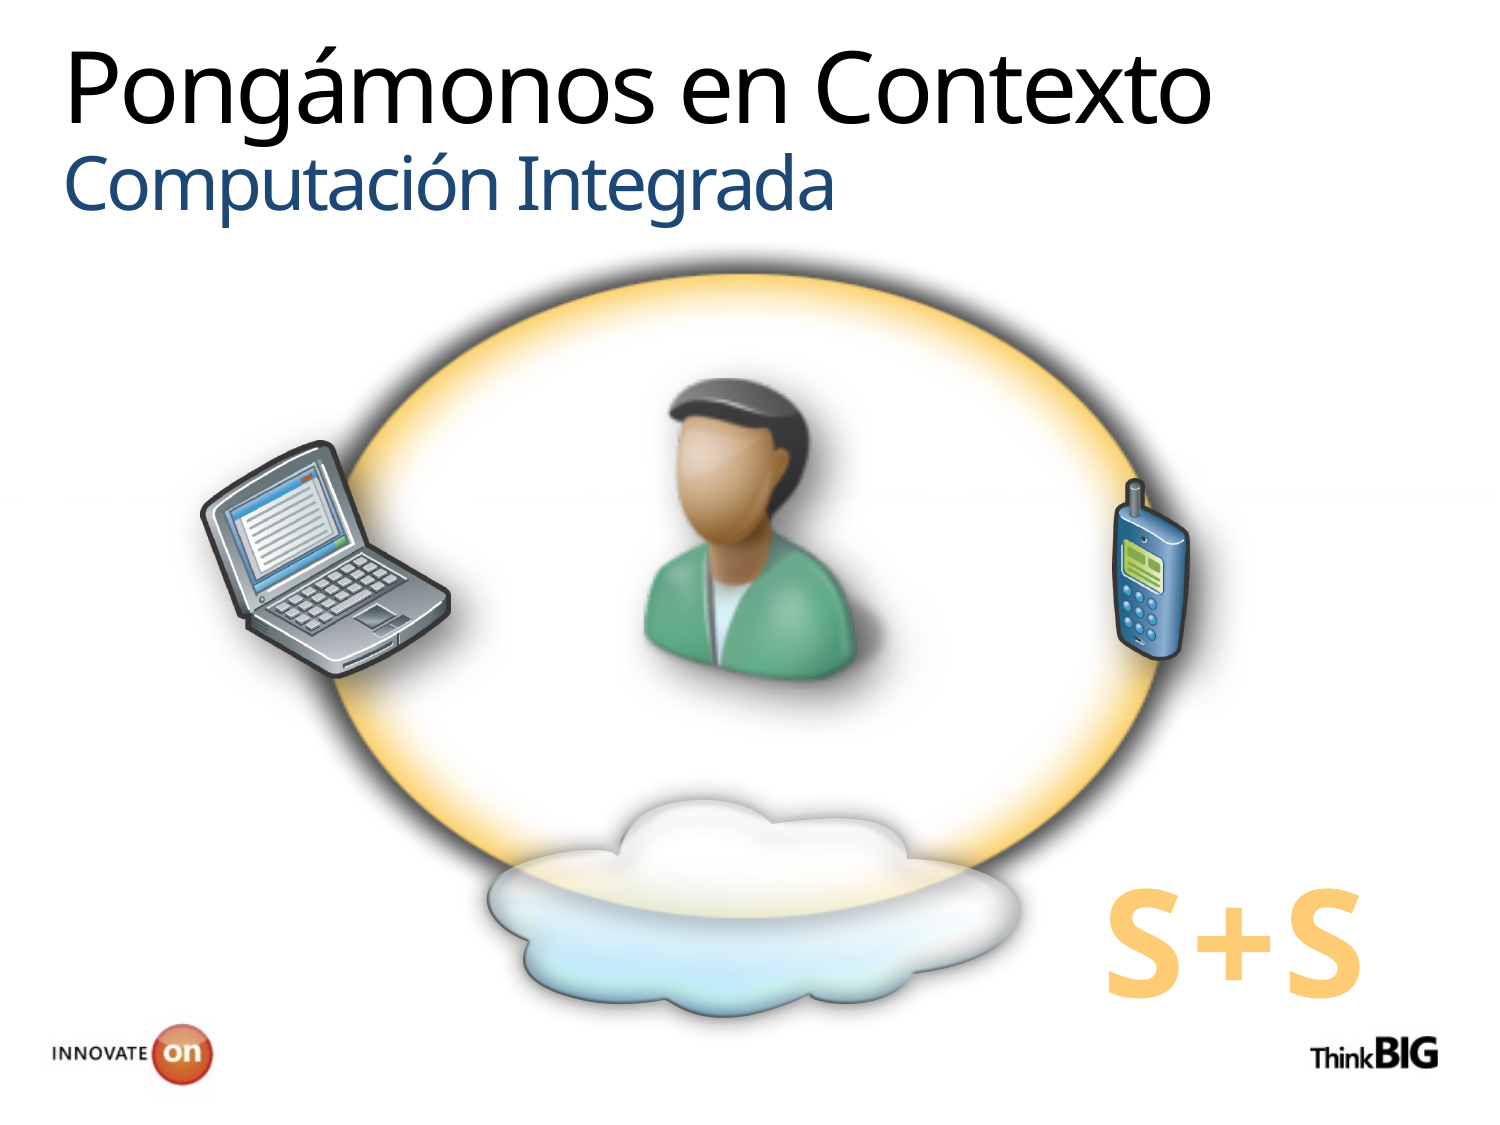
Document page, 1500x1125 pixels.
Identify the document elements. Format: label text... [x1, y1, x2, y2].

text_box S+S [1087, 840, 1450, 1036]
picture [0, 240, 1493, 1125]
title Pongámonos en Contexto Computación Integrada [62, 37, 1438, 229]
